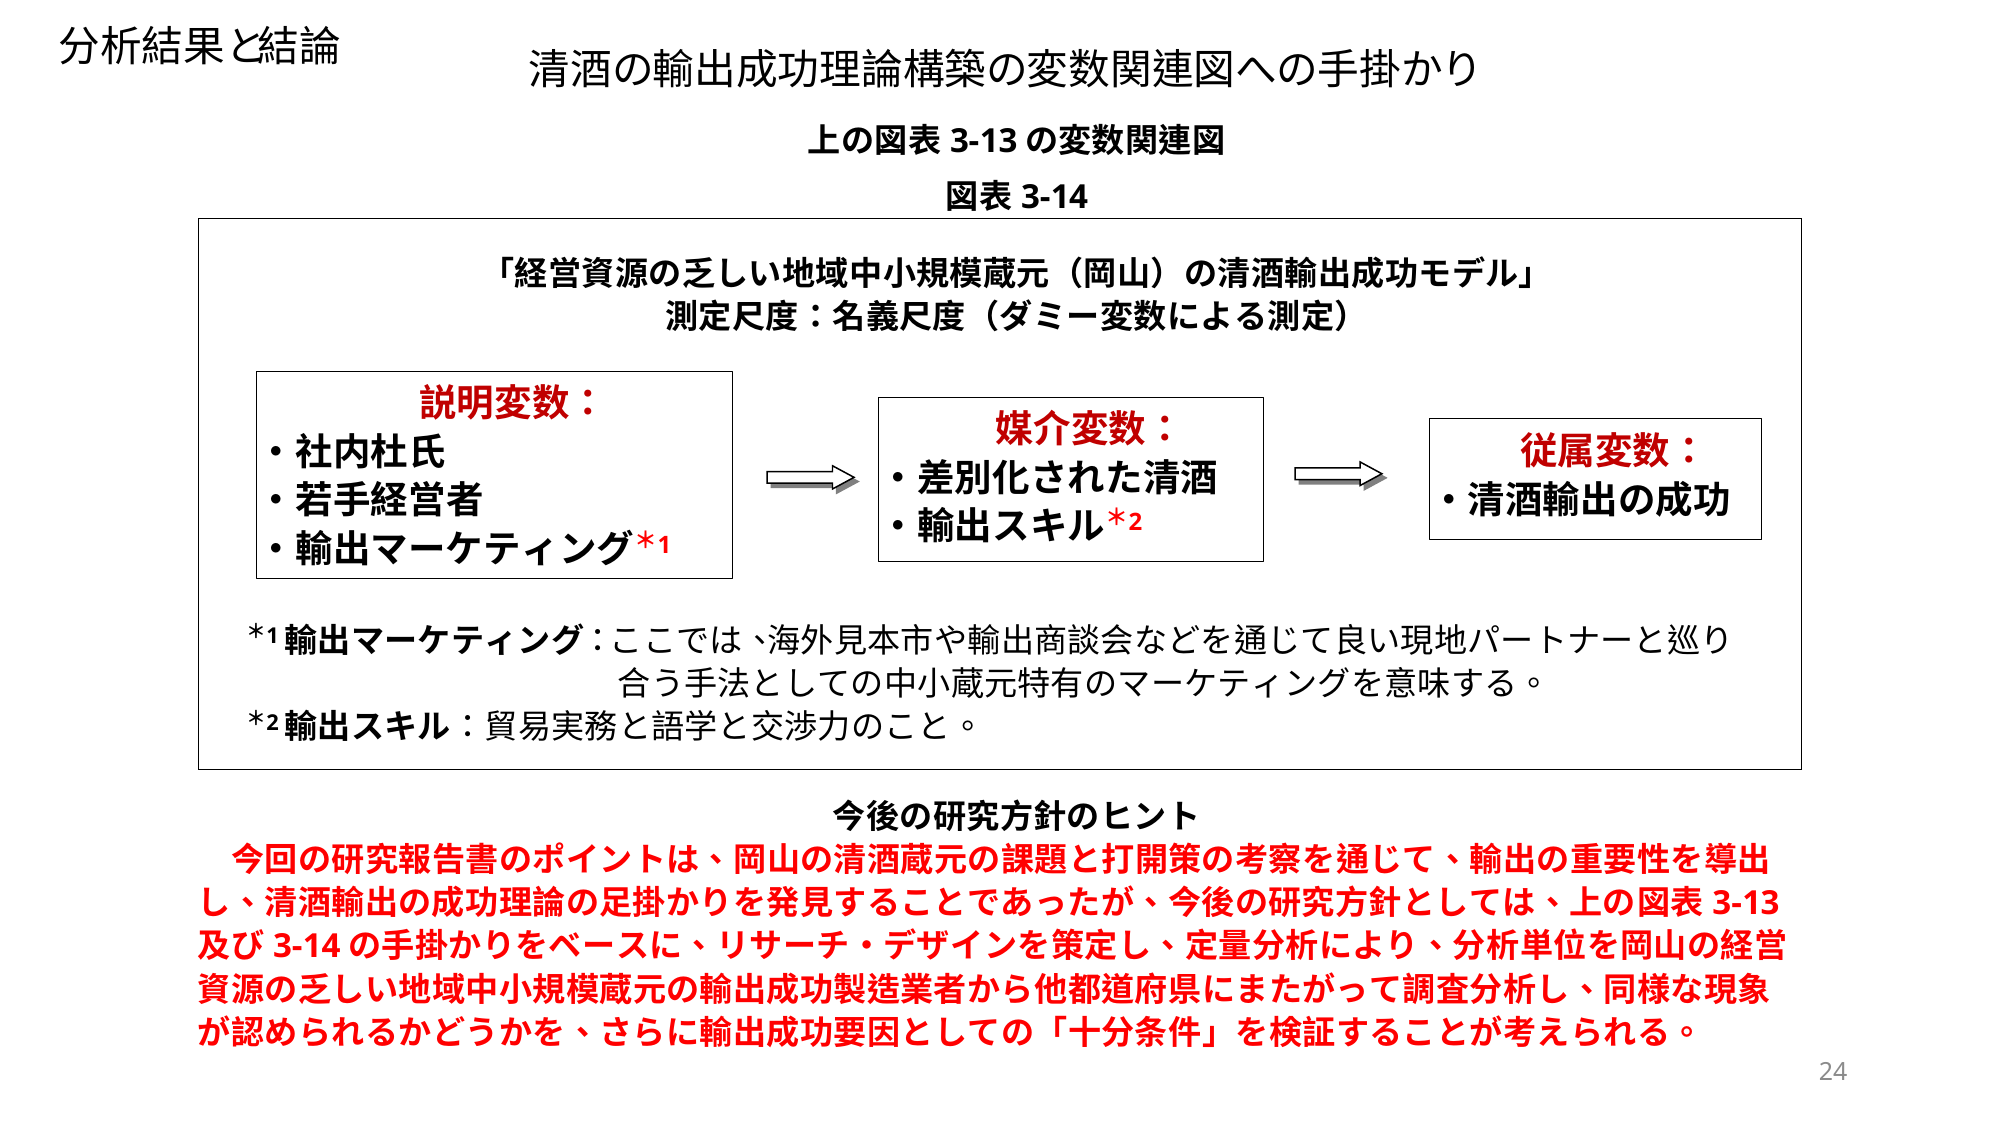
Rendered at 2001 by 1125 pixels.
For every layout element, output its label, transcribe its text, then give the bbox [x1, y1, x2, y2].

slide_number 24 [1412, 1042, 1863, 1103]
picture [0, 19, 1802, 1093]
